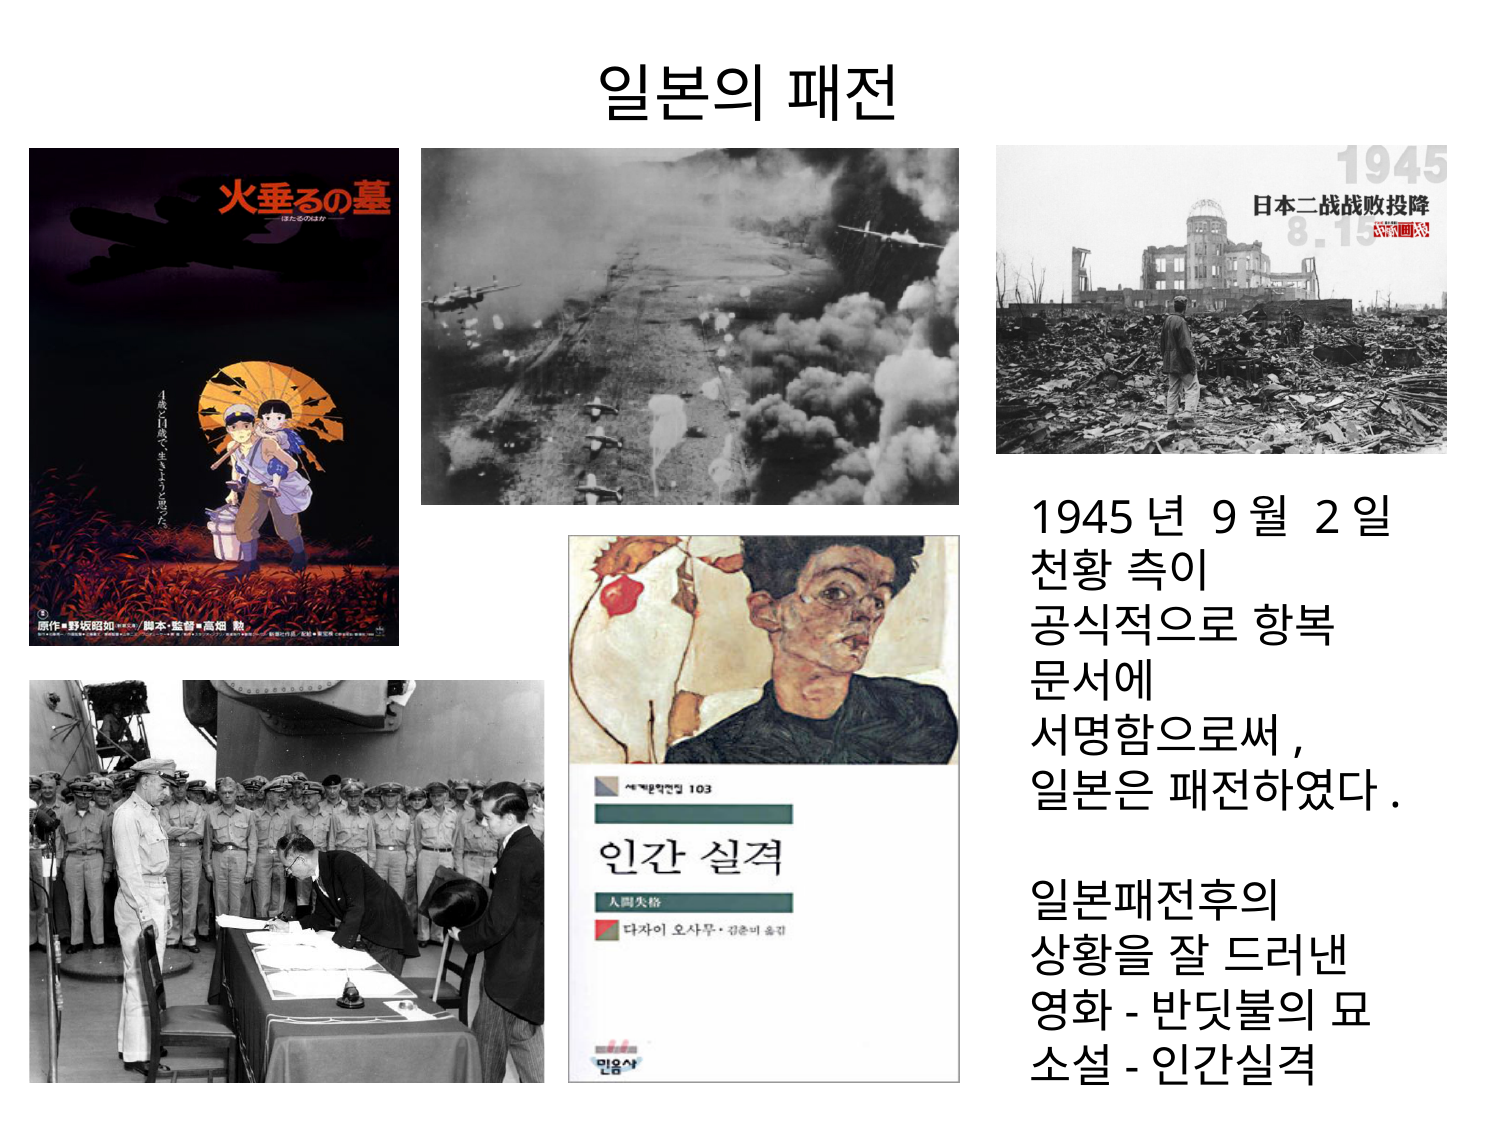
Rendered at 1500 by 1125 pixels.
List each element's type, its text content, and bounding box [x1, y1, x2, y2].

picture [29, 680, 545, 1083]
text_box 1945년 9월 2일 천황 측이 공식적으로 항복 문서에 서명함으로써, 일본은 패전하였다. 일본패전후의 상황을 잘 드러낸 영화-반딧불의 묘 소설-인간실격 [1014, 479, 1429, 1100]
picture [568, 535, 960, 1083]
picture [421, 148, 959, 505]
picture [996, 145, 1447, 454]
picture [29, 148, 399, 646]
title 일본의 패전 [75, 45, 1424, 138]
